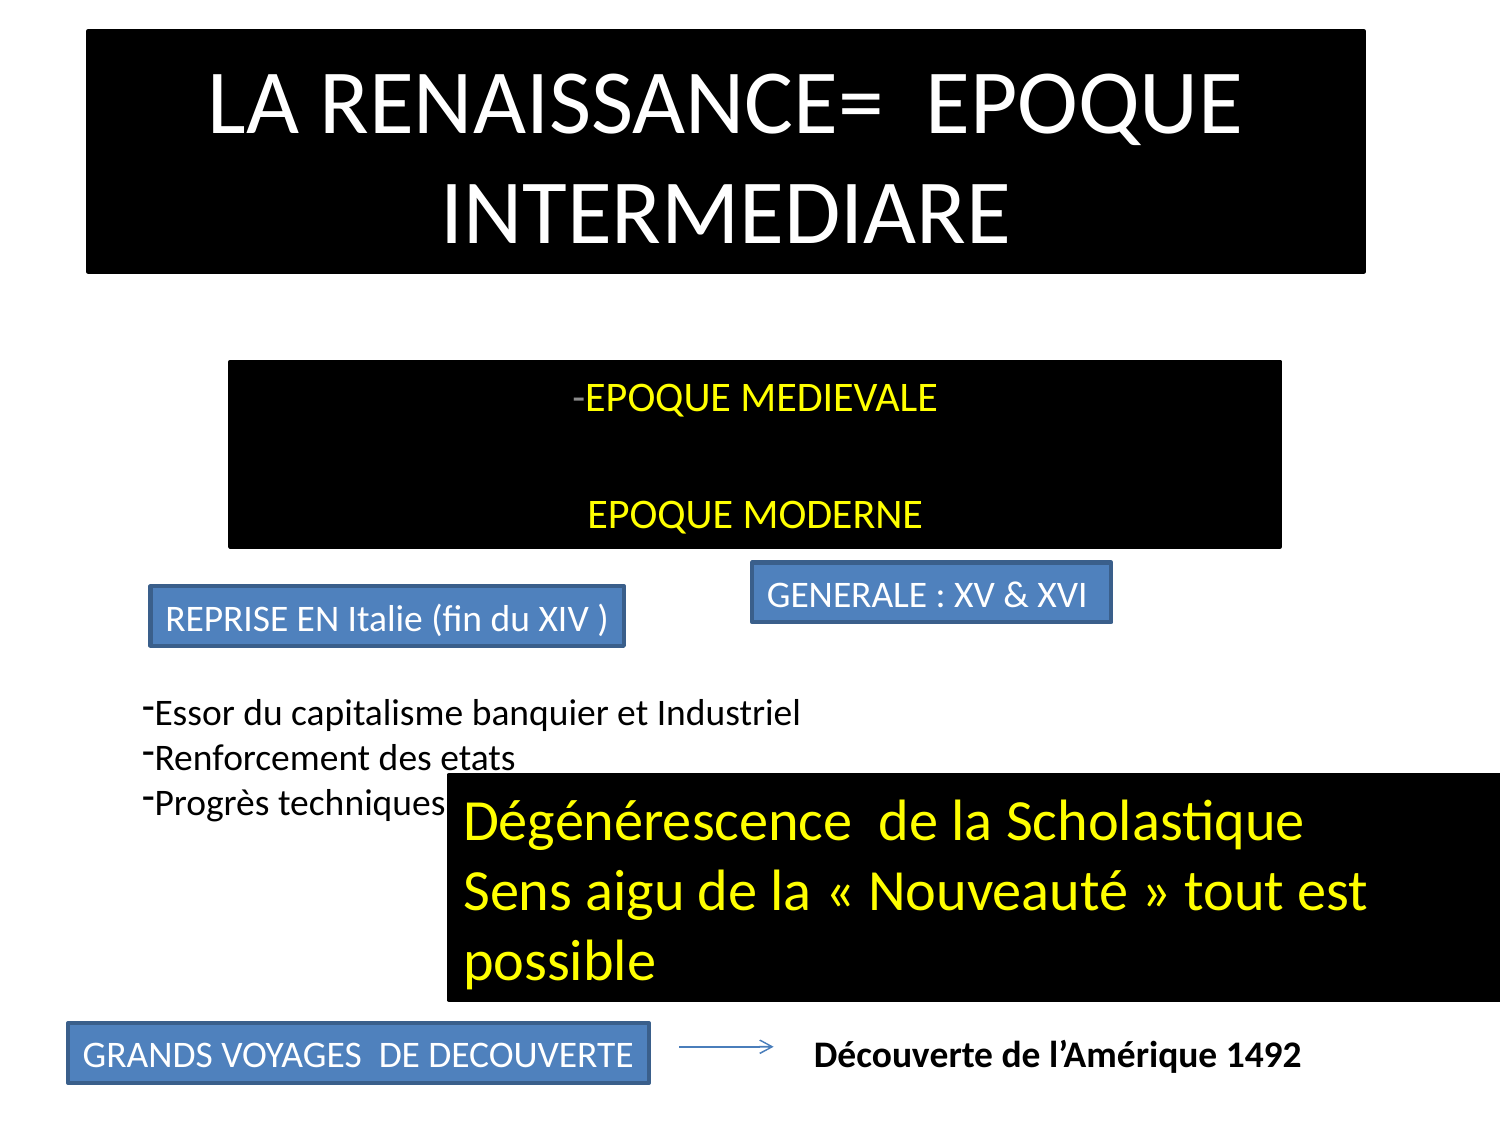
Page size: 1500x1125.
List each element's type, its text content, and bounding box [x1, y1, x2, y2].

title LA RENAISSANCE= EPOQUE INTERMEDIARE [86, 29, 1366, 274]
subtitle -EPOQUE MEDIEVALE EPOQUE MODERNE [228, 360, 1282, 549]
text_box REPRISE EN Italie (fin du XIV ) [148, 584, 626, 648]
text_box Dégénérescence de la Scholastique Sens aigu de la « Nouveauté » tout est possible [447, 773, 1500, 1002]
text_box Découverte de l’Amérique 1492 [798, 1023, 1318, 1083]
text_box Essor du capitalisme banquier et Industriel Renforcement des etats Progrès techniques [127, 680, 817, 831]
text_box GENERALE : XV & XVI [750, 560, 1113, 624]
text_box GRANDS VOYAGES DE DECOUVERTE [66, 1021, 651, 1085]
